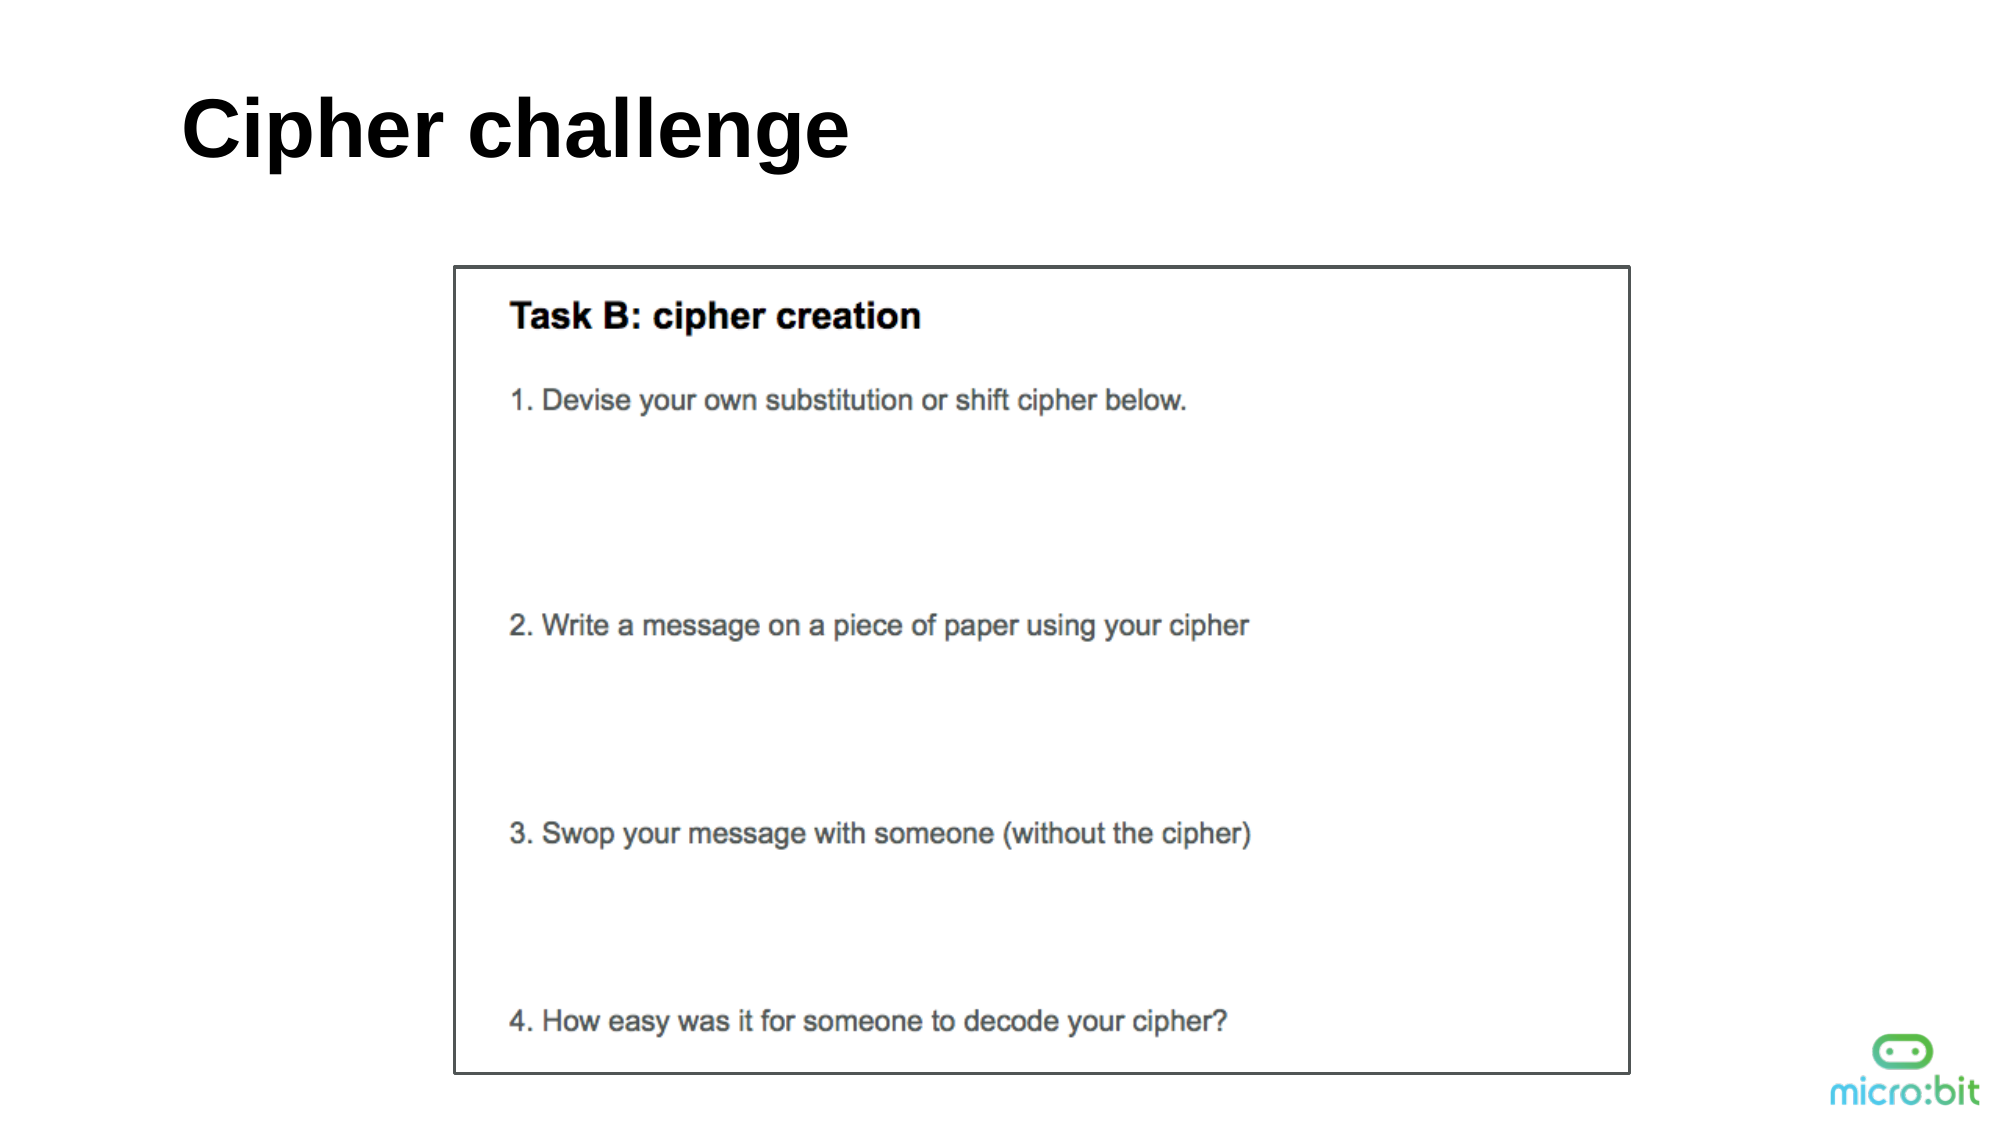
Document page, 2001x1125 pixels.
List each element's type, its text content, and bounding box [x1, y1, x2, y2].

text_box Cipher challenge [166, 60, 1918, 884]
picture [455, 268, 1629, 1072]
picture [1830, 1029, 1980, 1106]
